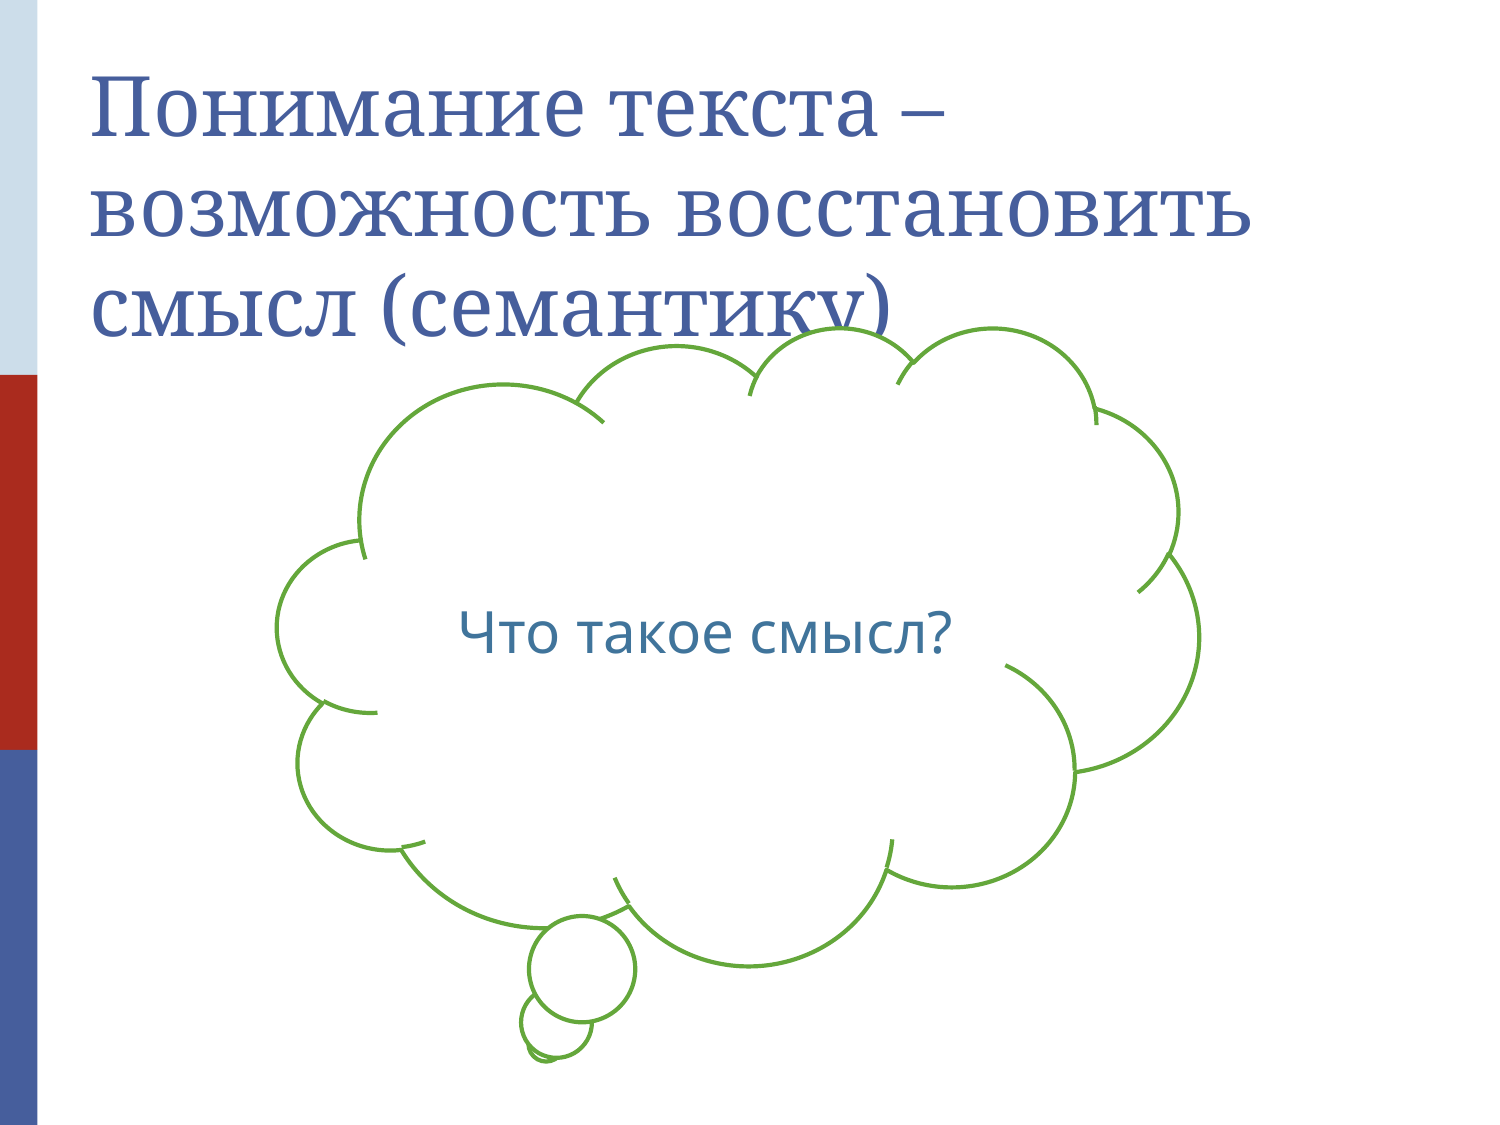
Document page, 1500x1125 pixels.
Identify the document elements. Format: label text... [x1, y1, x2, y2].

text_box Что такое смысл? [274, 326, 1202, 1064]
text_box Понимание текста – возможность восстановить смысл (семантику) [74, 45, 1425, 173]
